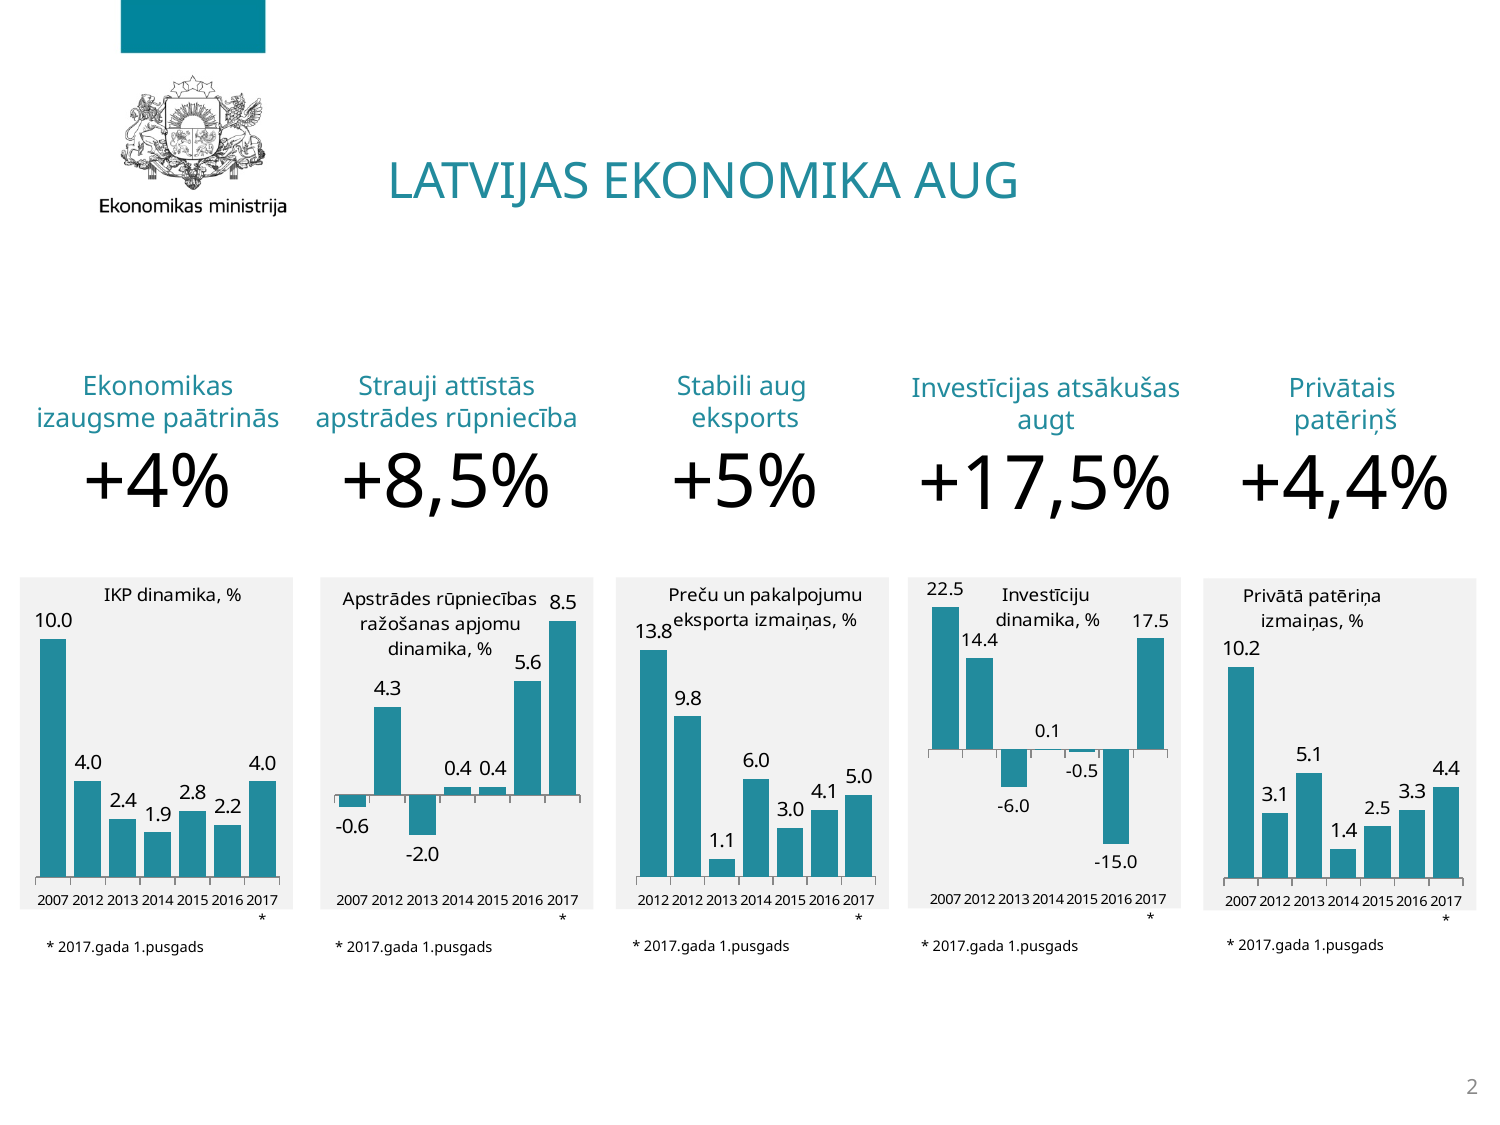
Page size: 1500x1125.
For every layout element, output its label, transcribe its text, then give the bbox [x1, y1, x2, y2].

title Latvijas ekonomika aug [371, 62, 1469, 217]
slide_number 2 [1431, 1062, 1494, 1113]
text_box Investīcijas atsākušas augt +17,5% [888, 363, 1204, 532]
chart [1203, 576, 1482, 931]
text_box Ekonomikas izaugsme paātrinās +4% [18, 361, 297, 530]
text_box * 2017.gada 1.pusgads [320, 936, 521, 963]
text_box * 2017.gada 1.pusgads [617, 937, 818, 962]
text_box Privātais patēriņš +4,4% [1208, 363, 1483, 532]
chart [320, 576, 594, 930]
chart [615, 576, 890, 930]
text_box * 2017.gada 1.pusgads [906, 937, 1107, 962]
chart [19, 576, 294, 930]
picture [48, 0, 338, 321]
text_box Stabili aug eksports +5% [605, 361, 885, 530]
text_box * 2017.gada 1.pusgads [31, 937, 232, 963]
chart [907, 575, 1186, 931]
text_box Strauji attīstās apstrādes rūpniecība +8,5% [297, 361, 596, 530]
text_box * 2017.gada 1.pusgads [1211, 940, 1412, 961]
